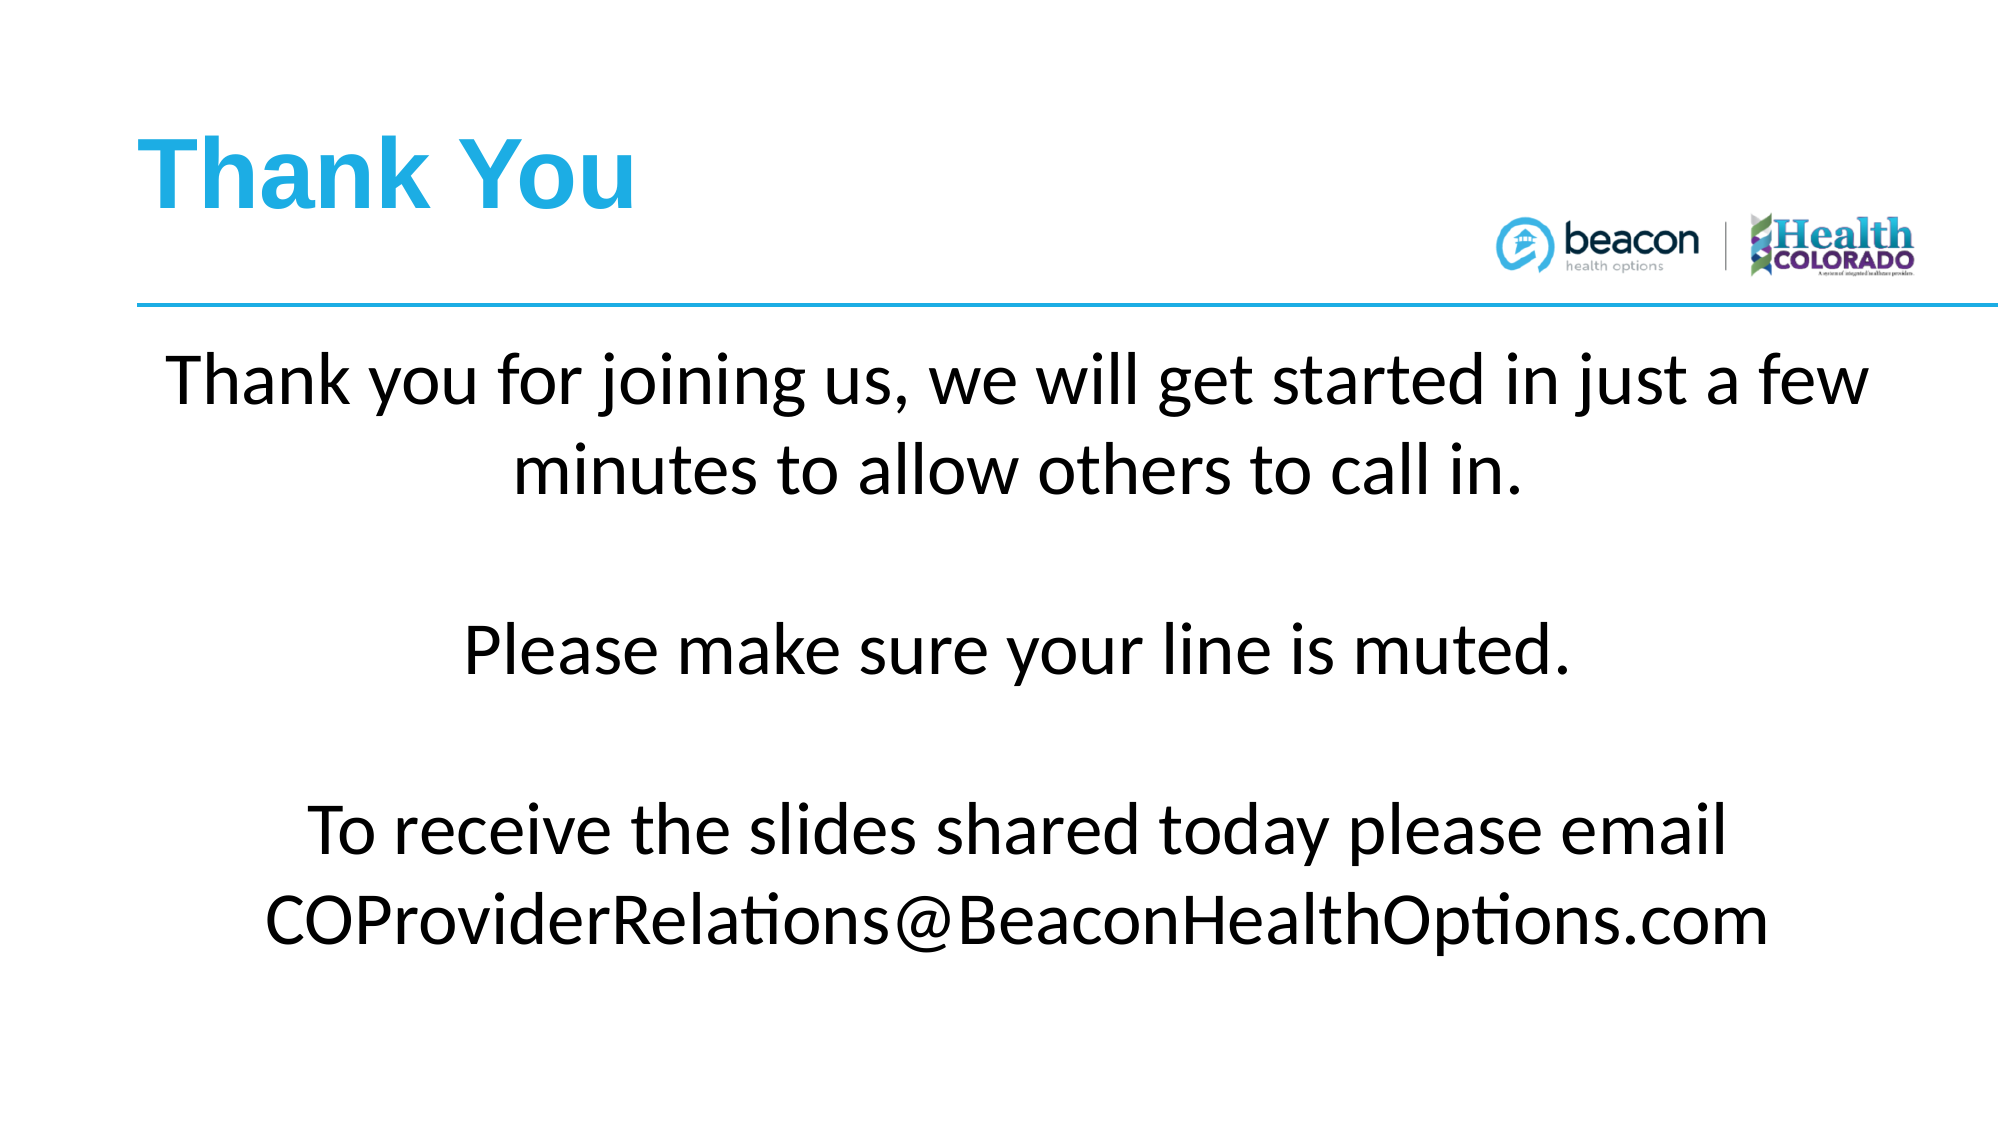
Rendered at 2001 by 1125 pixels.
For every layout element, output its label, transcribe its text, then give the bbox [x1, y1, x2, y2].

text_box Thank you for joining us, we will get started in just a few minutes to allow others to call in. Please make sure your line is muted. To receive the slides shared today please email COProviderRelations@BeaconHealthOptions.com [144, 321, 1893, 967]
picture [1461, 212, 1974, 279]
